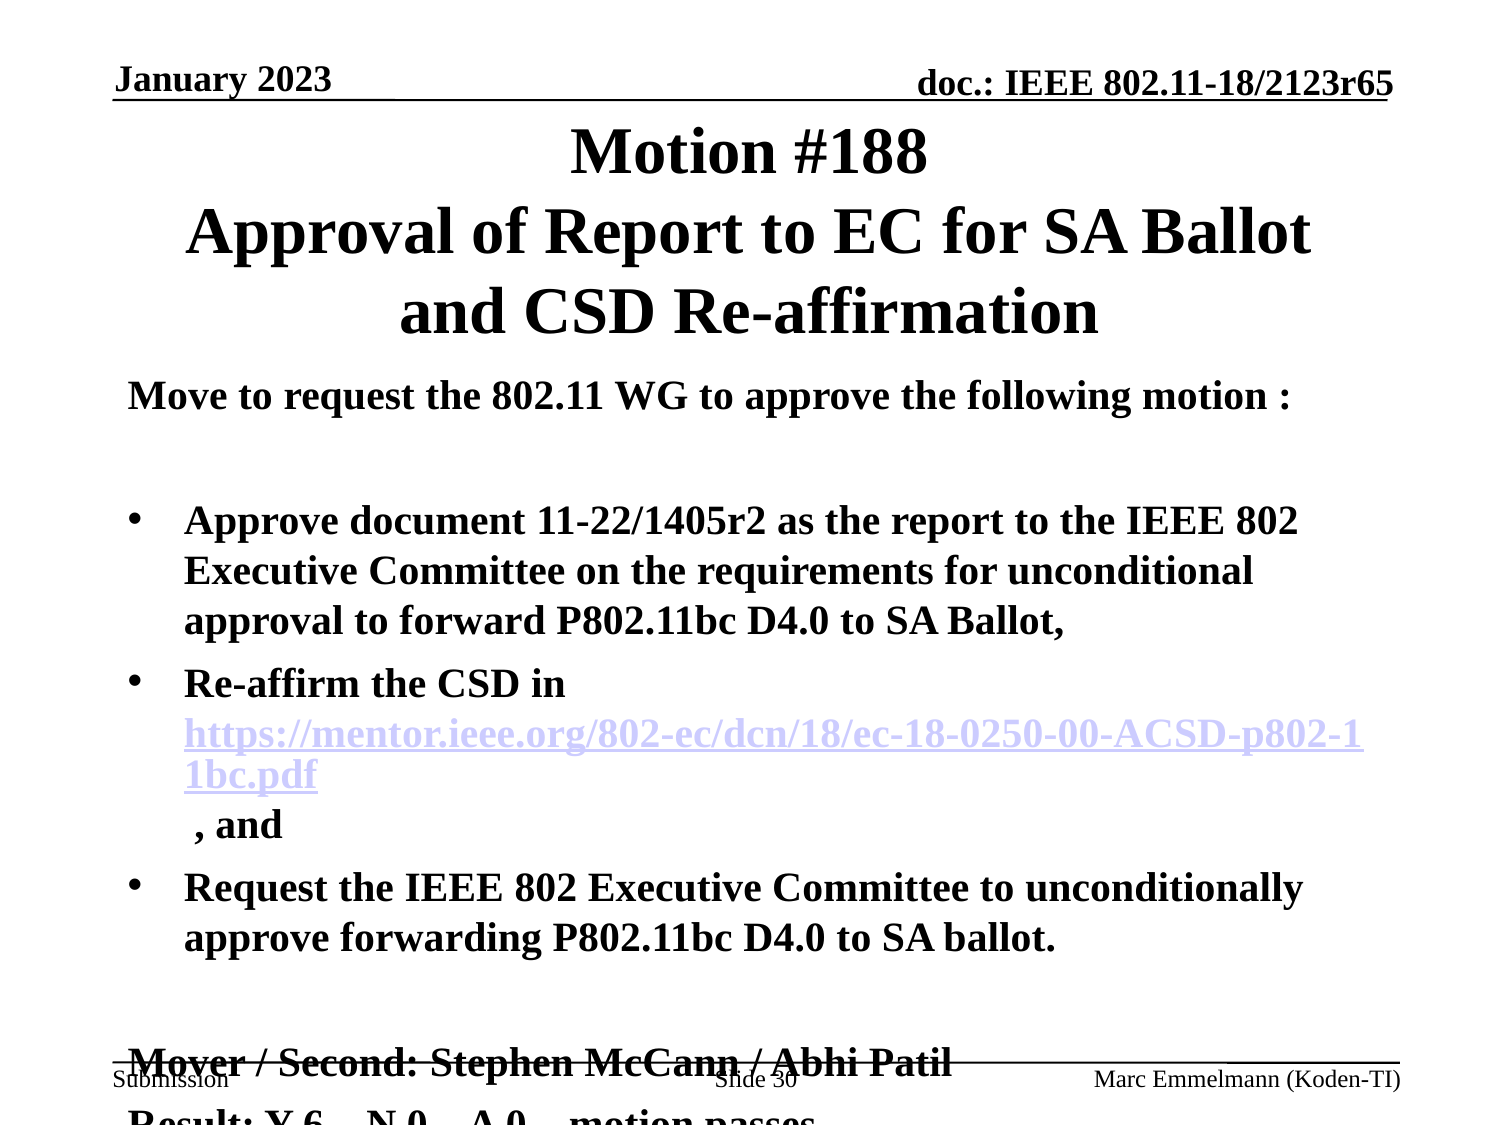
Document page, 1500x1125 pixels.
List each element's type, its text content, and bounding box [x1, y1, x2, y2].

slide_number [114, 54, 423, 100]
title Motion #188 Approval of Report to EC for SA Ballot and CSD Re-affirmation [112, 139, 1388, 315]
slide_number Slide 30 [712, 1061, 800, 1123]
list Move to request the 802.11 WG to approve the following motion : Approve document 11-22/1405r2 as the report to the IEEE 802 Executive Committee on the requirements for unconditional approval to forward P802.11bc D4.0 to SA Ballot, Re-affirm the CSD in https://mentor.ieee.org/802-ec/dcn/18/ec-18-0250-00-ACSD-p802-11bc.pdf , and Request the IEEE 802 Executive Committee to unconditionally approve forwarding P802.11bc D4.0 to SA ballot. Mover / Second: Stephen McCann / Abhi Patil Result: Y 6 – N 0 – A 0 – motion passes [112, 359, 1388, 1036]
footer Marc Emmelmann (Koden-TI) [878, 1061, 1402, 1093]
